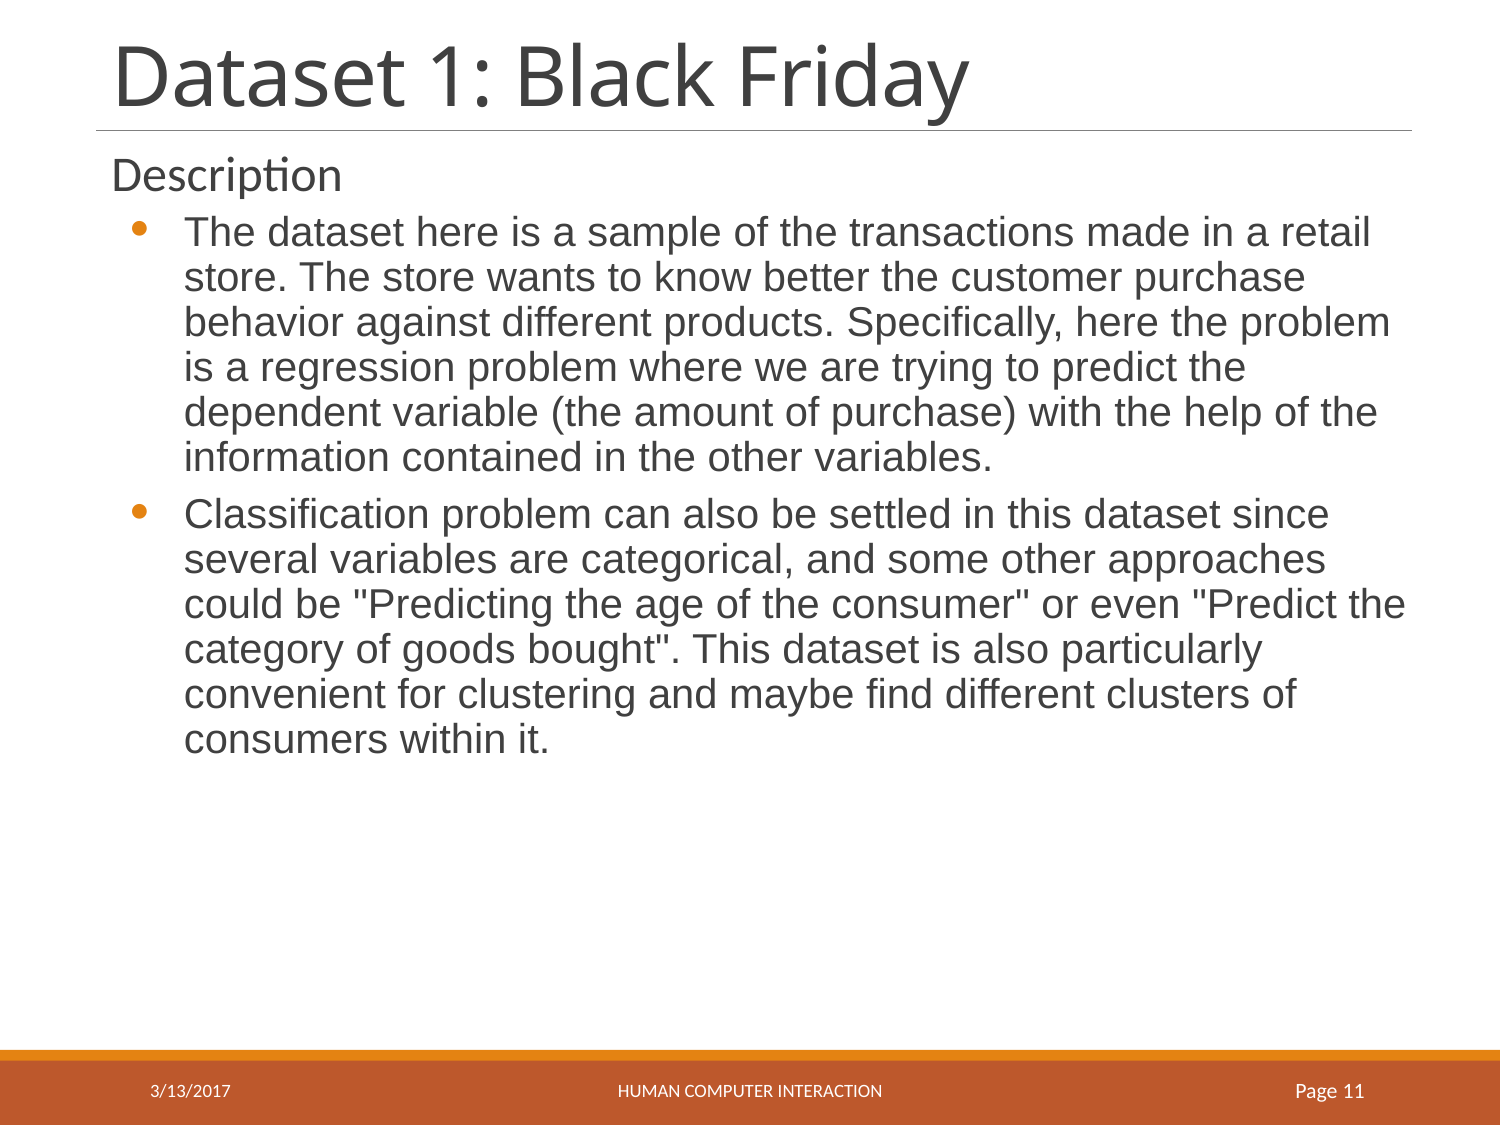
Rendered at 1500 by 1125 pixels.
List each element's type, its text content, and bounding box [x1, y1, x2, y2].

footer HUMAN COMPUTER INTERACTION [453, 1059, 1047, 1120]
title Dataset 1: Black Friday [96, 19, 1413, 131]
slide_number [135, 1059, 440, 1120]
slide_number Page 11 [1218, 1059, 1380, 1120]
list Description The dataset here is a sample of the transactions made in a retail store. The store wants to know better the customer purchase behavior against different products. Specifically, here the problem is a regression problem where we are trying to predict the dependent variable (the amount of purchase) with the help of the information contained in the other variables. Classification problem can also be settled in this dataset since several variables are categorical, and some other approaches could be "Predicting the age of the consumer" or even "Predict the category of goods bought". This dataset is also particularly convenient for clustering and maybe find different clusters of consumers within it. [96, 140, 1413, 1034]
